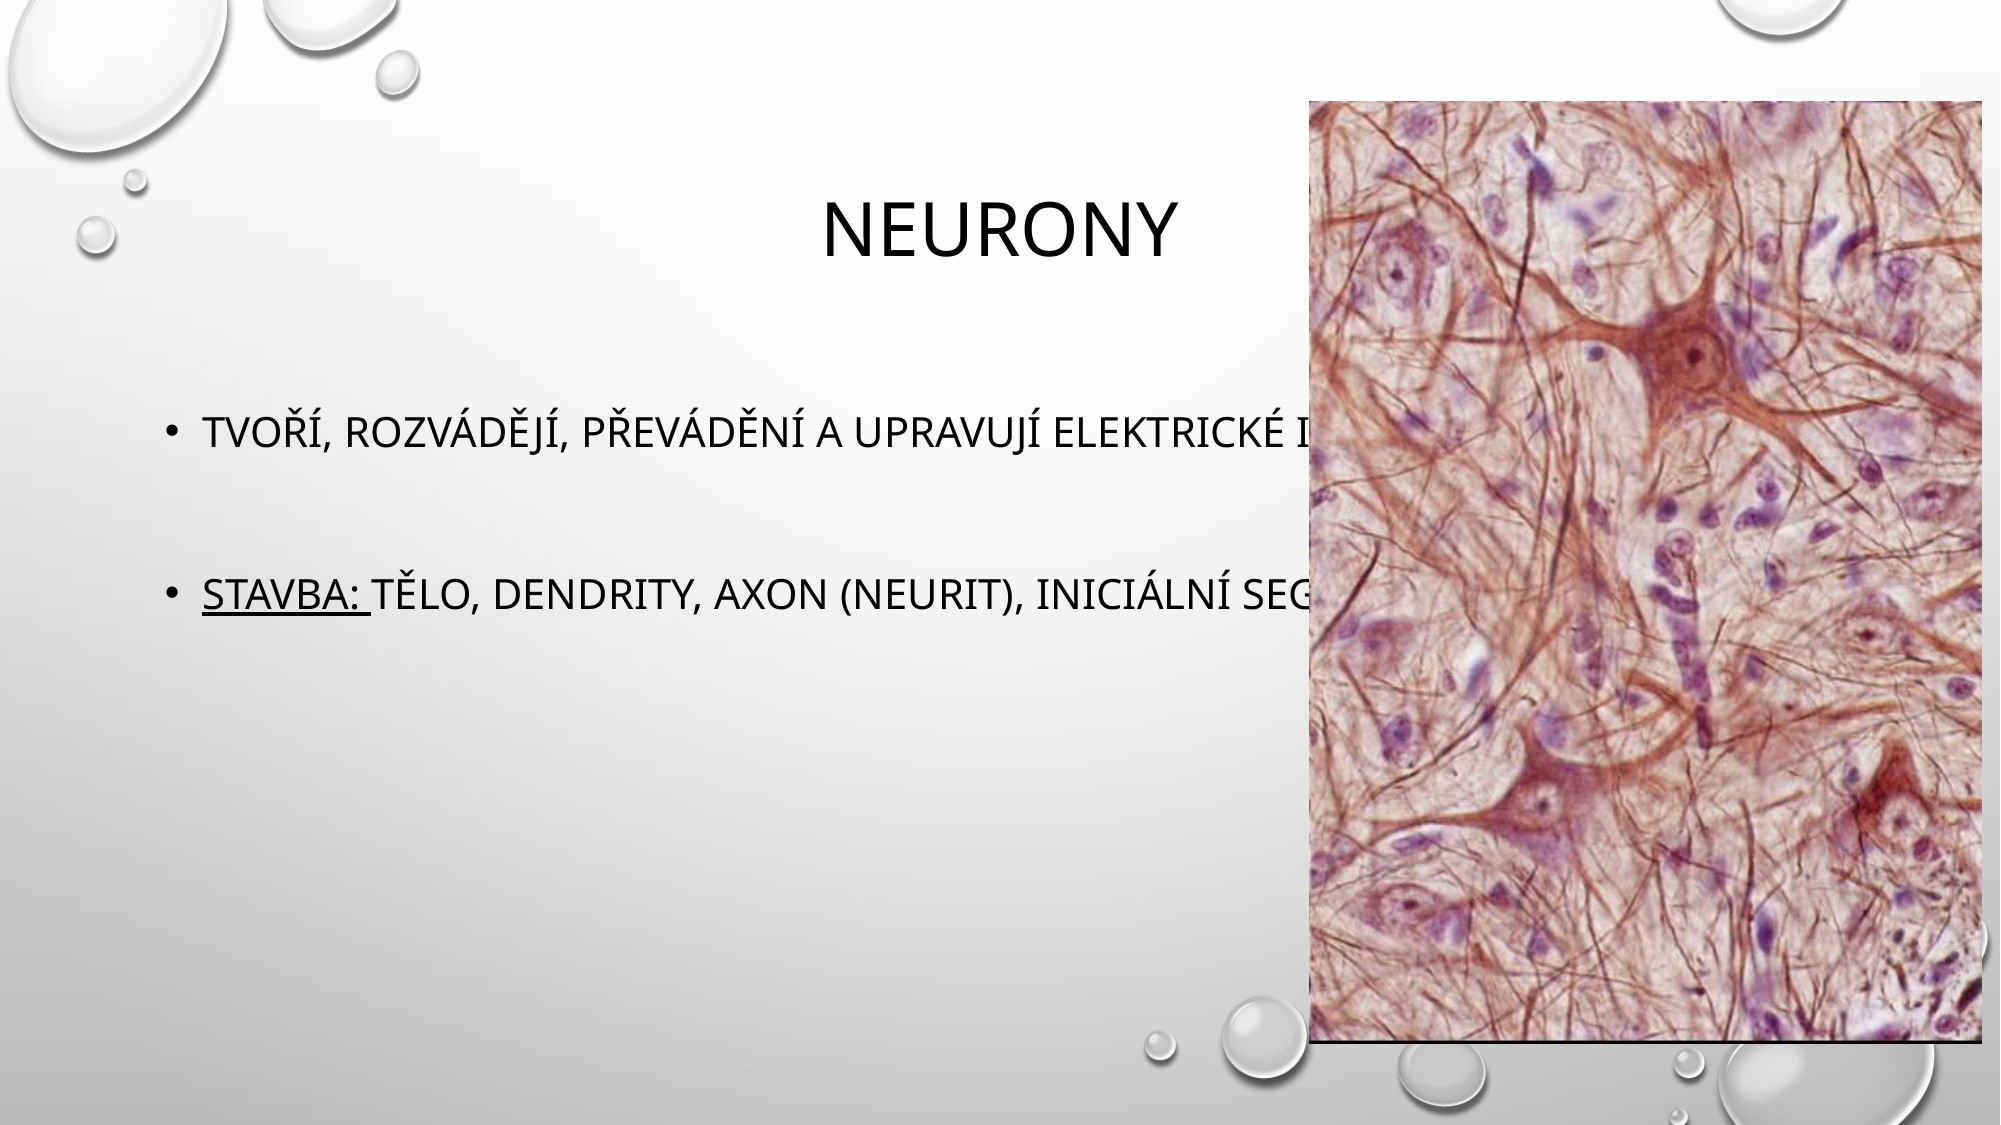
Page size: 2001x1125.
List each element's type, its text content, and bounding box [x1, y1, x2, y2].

title Neurony [149, 101, 1308, 364]
picture [0, 0, 2000, 1125]
list Tvoří, rozvádějí, převádění a upravují elektrické impulsy Stavba: tělo, dendrity, axon (neurit), iniciální segment [149, 388, 1303, 950]
